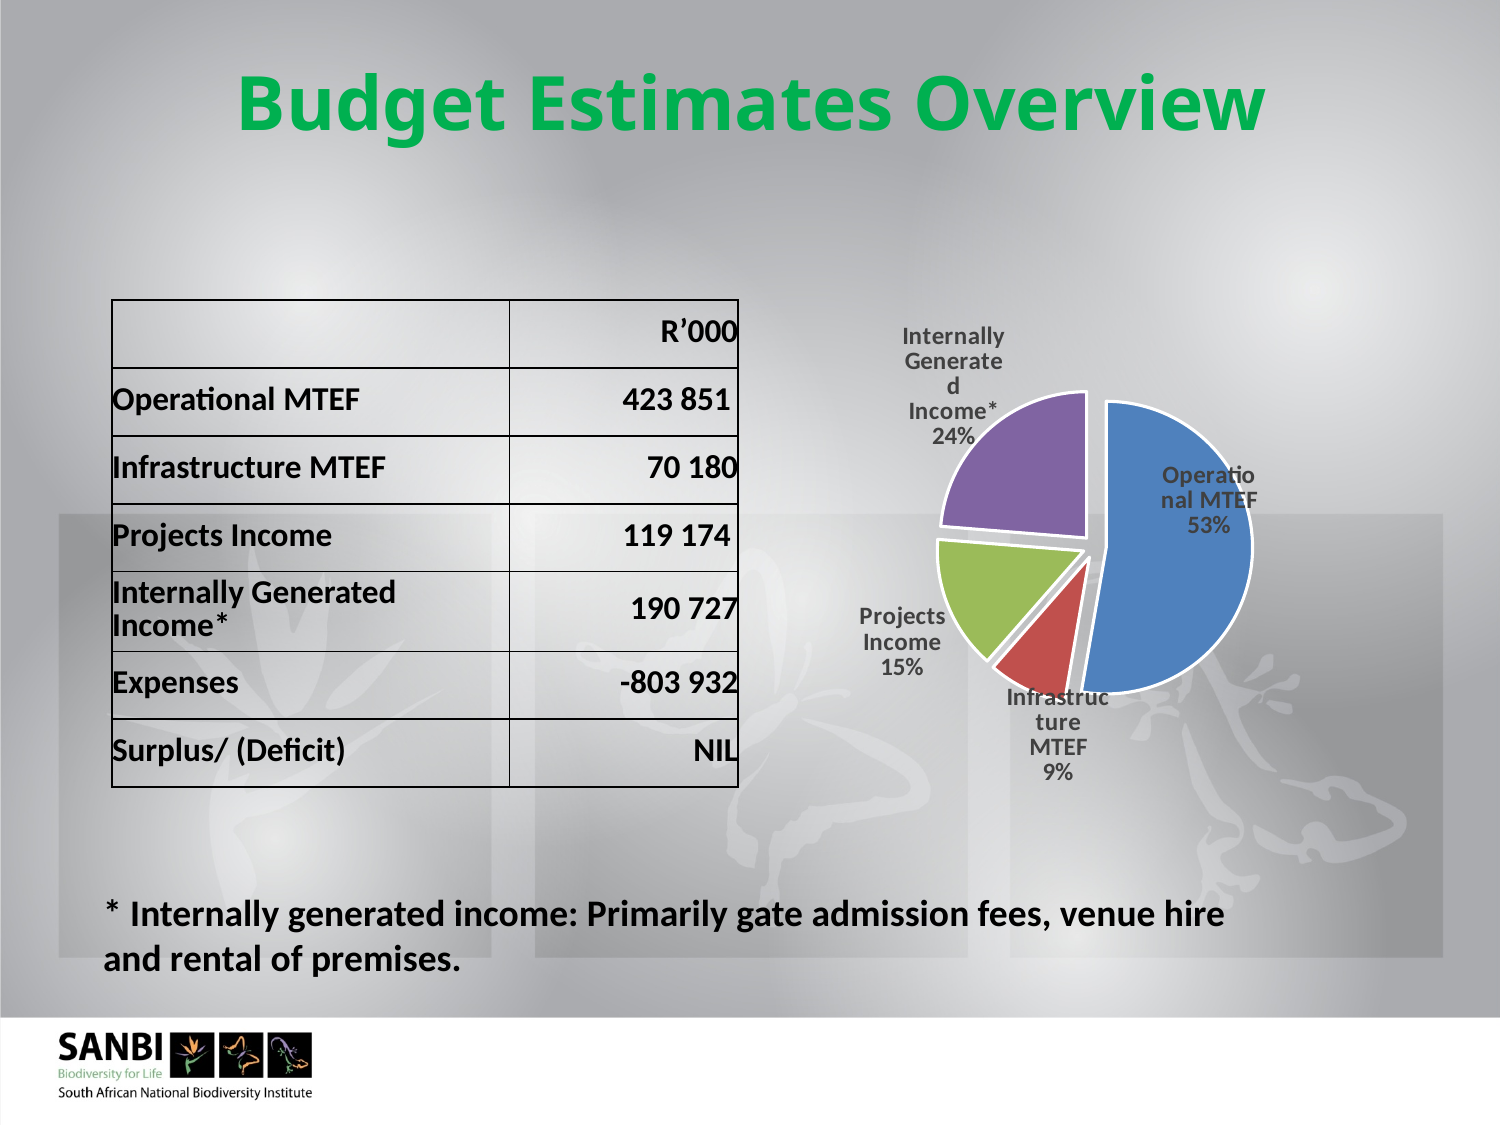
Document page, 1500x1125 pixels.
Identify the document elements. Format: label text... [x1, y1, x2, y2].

table_cell Operational MTEF [113, 369, 509, 435]
text_box * Internally generated income: Primarily gate admission fees, venue hire and rental of premises. [88, 881, 1282, 987]
table_cell NIL [510, 720, 737, 786]
table_cell 70 180 [510, 437, 737, 503]
table_cell 119 174 [510, 505, 737, 571]
table_cell -803 932 [510, 652, 737, 718]
table_cell 423 851 [510, 369, 737, 435]
table_cell Expenses [113, 652, 509, 718]
title Budget Estimates Overview [76, 30, 1427, 171]
chart [820, 300, 1412, 788]
table_cell Projects Income [113, 505, 509, 571]
table_header [113, 301, 509, 367]
picture [0, 0, 1500, 1125]
table_cell Surplus/ (Deficit) [113, 720, 509, 786]
table_cell 190 727 [510, 572, 737, 651]
table_cell Infrastructure MTEF [113, 437, 509, 503]
table_header R’000 [510, 301, 737, 367]
table_cell Internally Generated Income* [113, 572, 509, 651]
